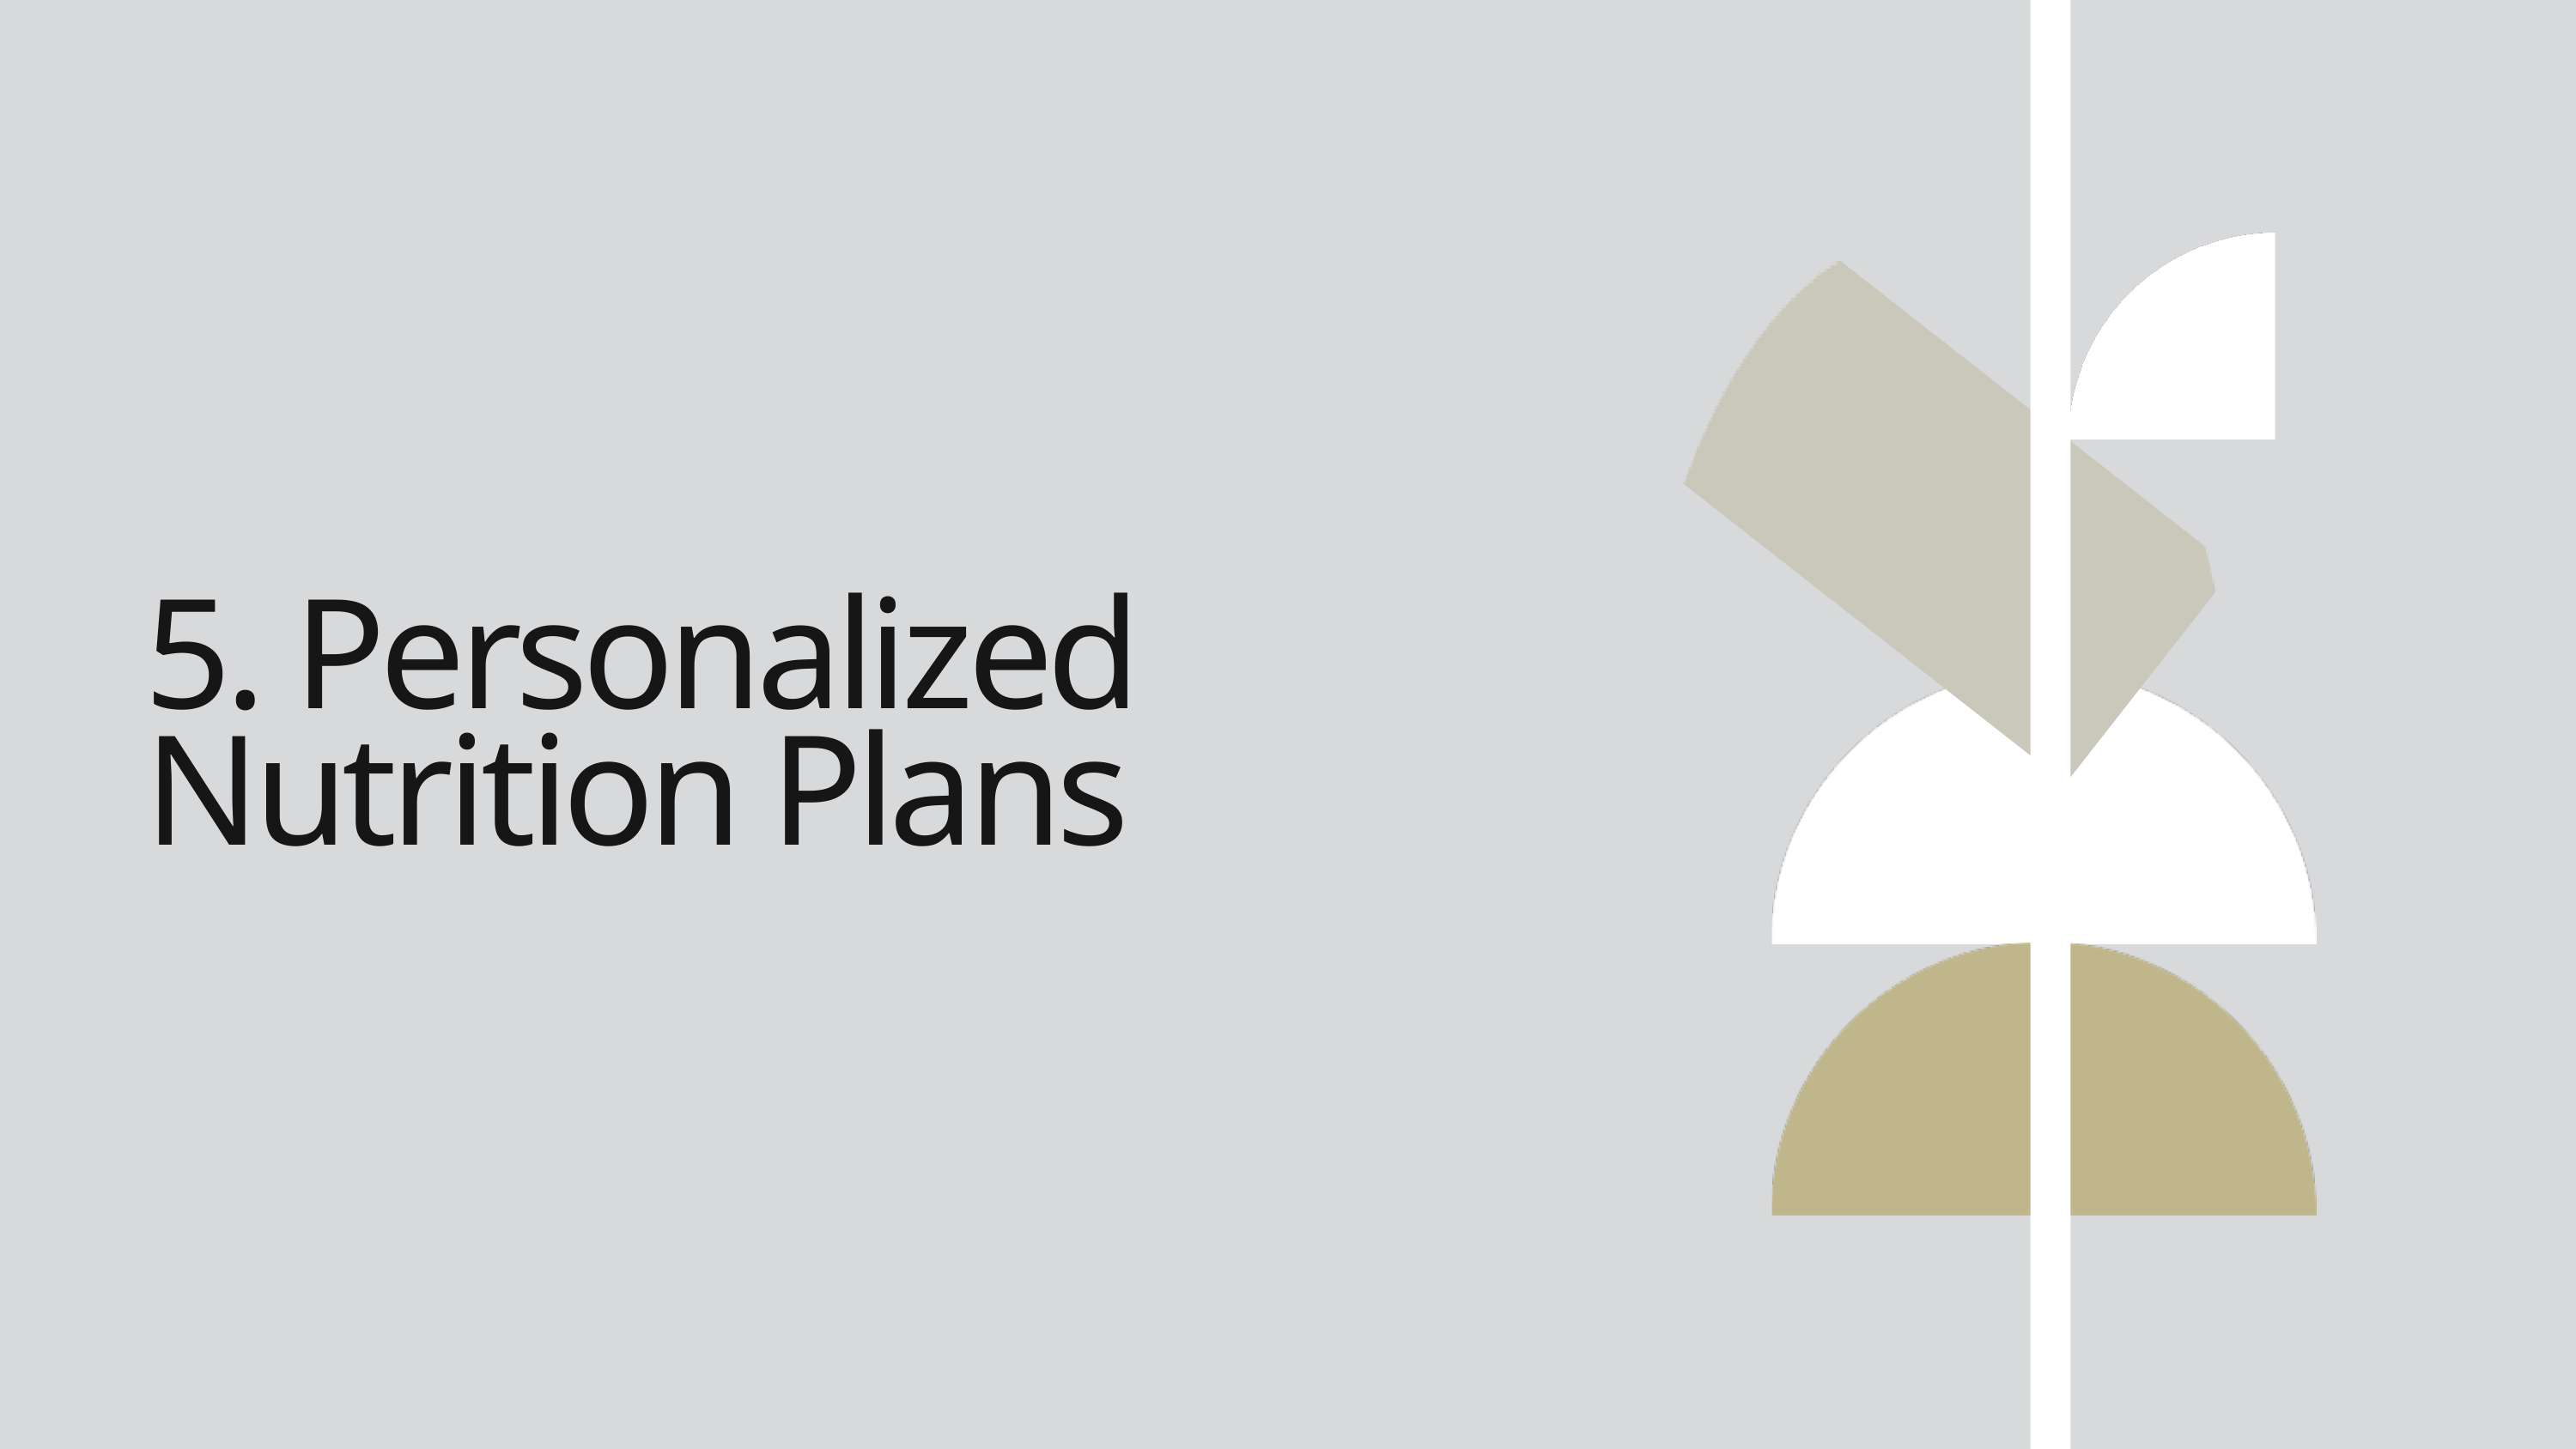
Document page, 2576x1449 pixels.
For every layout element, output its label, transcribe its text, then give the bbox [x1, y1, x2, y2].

text_box [1637, 233, 2050, 771]
text_box [2050, 425, 2234, 784]
text_box [1771, 671, 2050, 943]
text_box 5. Personalized Nutrition Plans [144, 602, 1349, 876]
text_box [2069, 233, 2275, 440]
text_box [1771, 943, 2050, 1216]
text_box [2050, 943, 2317, 1216]
text_box [2050, 671, 2317, 943]
